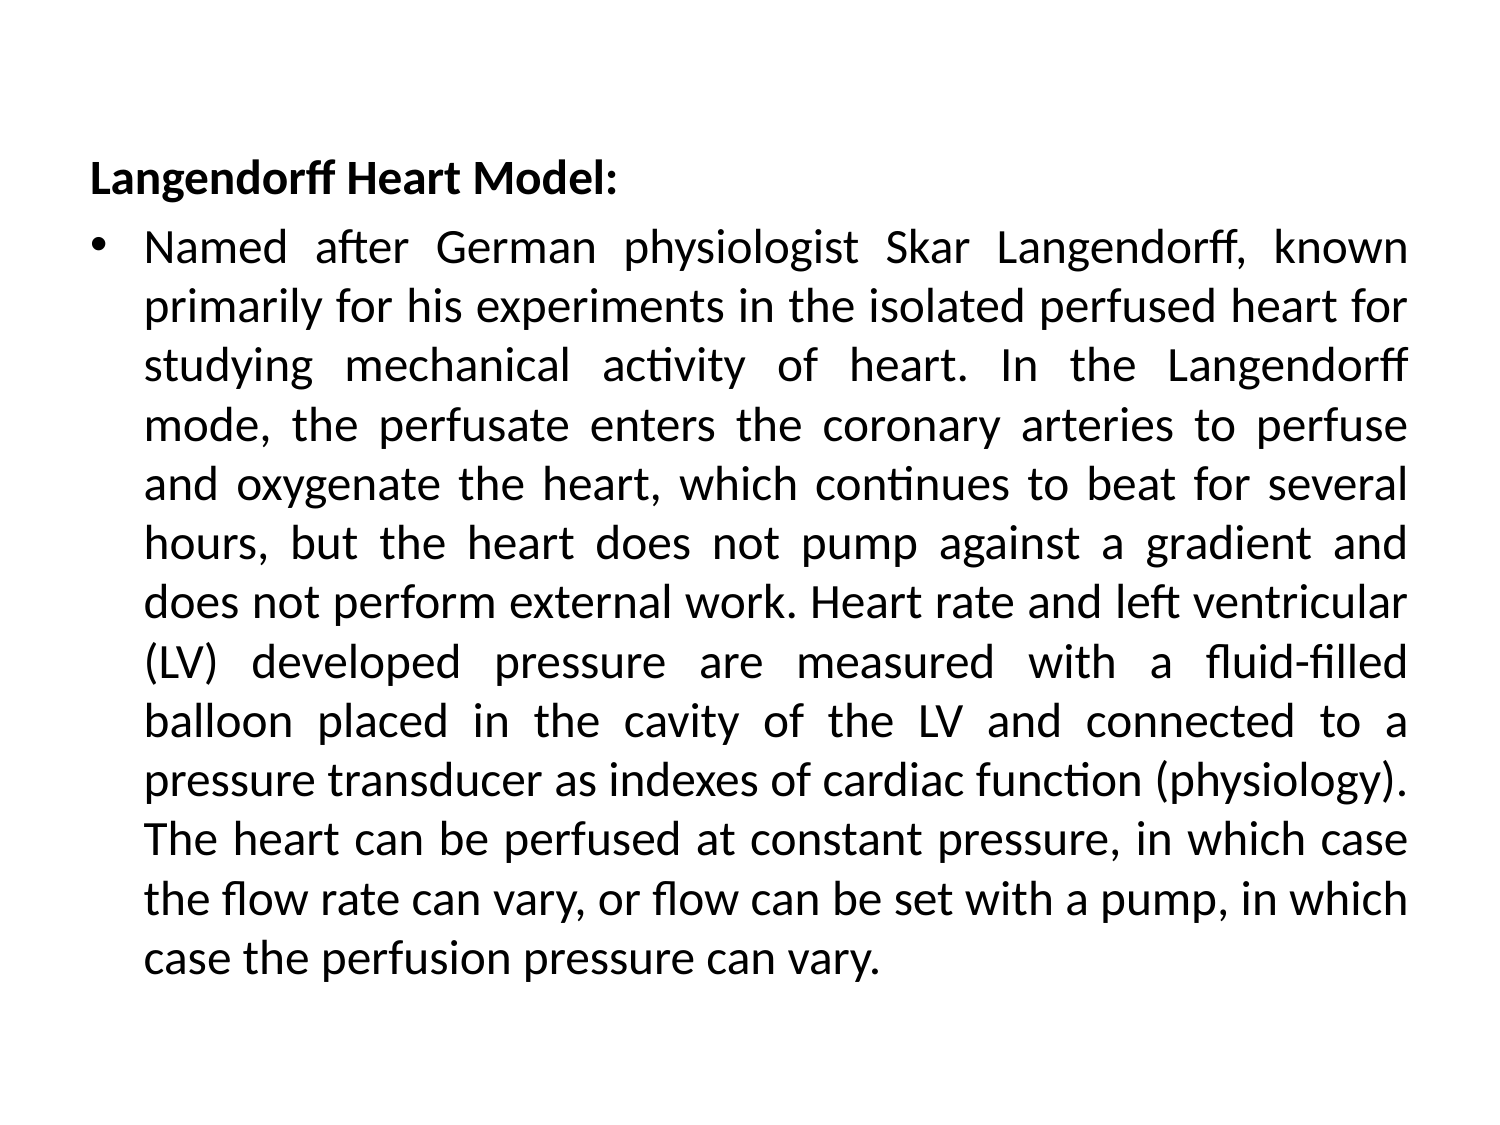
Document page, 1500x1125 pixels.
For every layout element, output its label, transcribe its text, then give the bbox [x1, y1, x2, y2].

list Langendorff Heart Model: Named after German physiologist Skar Langendorff, known primarily for his experiments in the isolated perfused heart for studying mechanical activity of heart. In the Langendorff mode, the perfusate enters the coronary arteries to perfuse and oxygenate the heart, which continues to beat for several hours, but the heart does not pump against a gradient and does not perform external work. Heart rate and left ventricular (LV) developed pressure are measured with a fluid-filled balloon placed in the cavity of the LV and connected to a pressure transducer as indexes of cardiac function (physiology). The heart can be perfused at constant pressure, in which case the flow rate can vary, or flow can be set with a pump, in which case the perfusion pressure can vary. [75, 137, 1425, 1005]
